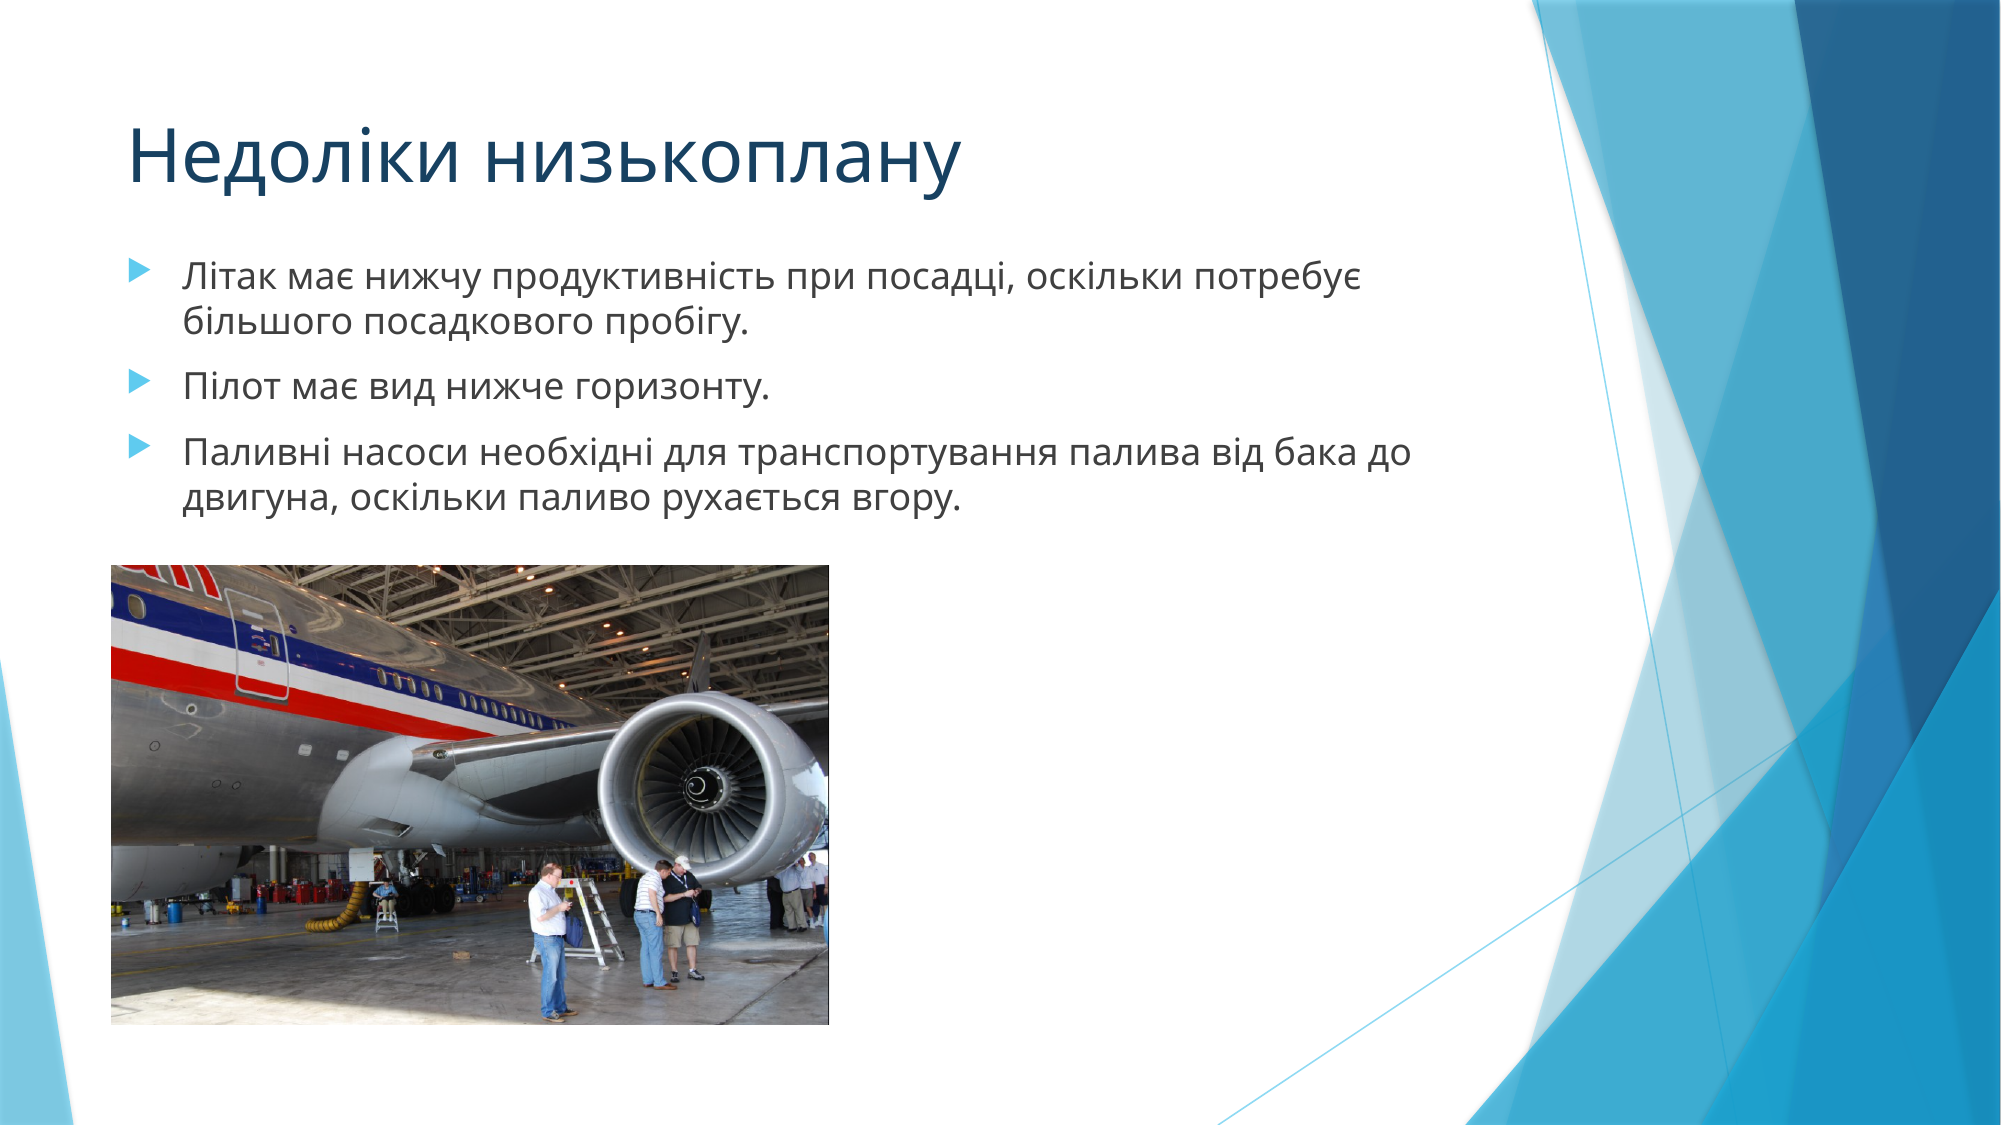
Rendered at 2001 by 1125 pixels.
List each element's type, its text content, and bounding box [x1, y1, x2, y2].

title Недоліки низькоплану [111, 99, 1522, 244]
picture [110, 564, 831, 1026]
list Літак має нижчу продуктивність при посадці, оскільки потребує більшого посадкового пробігу. Пілот має вид нижче горизонту. Паливні насоси необхідні для транспортування палива від бака до двигуна, оскільки паливо рухається вгору. [111, 244, 1522, 881]
